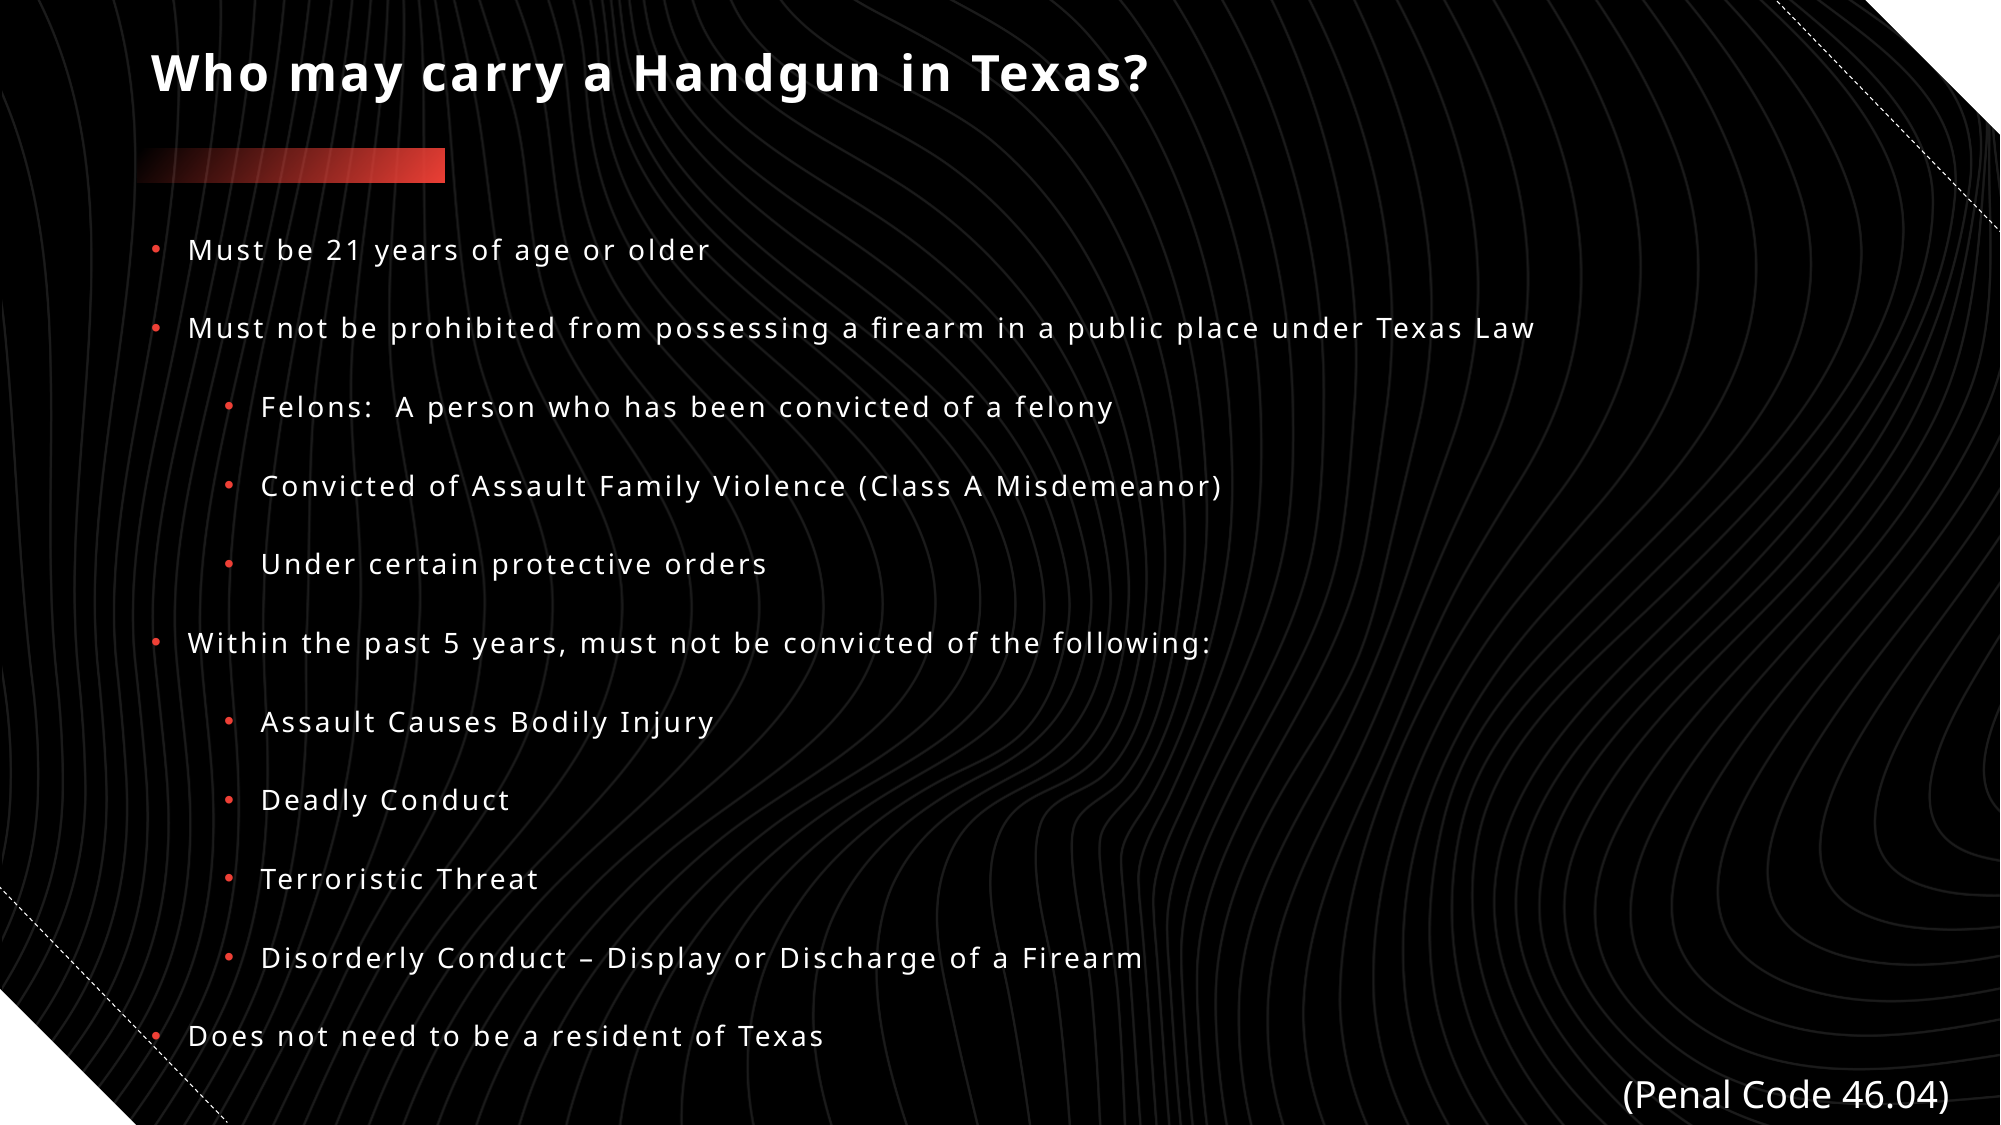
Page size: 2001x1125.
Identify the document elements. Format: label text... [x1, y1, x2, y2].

text_box (Penal Code 46.04) [1608, 1063, 1999, 1123]
list Must be 21 years of age or older Must not be prohibited from possessing a firearm in a public place under Texas Law Felons: A person who has been convicted of a felony Convicted of Assault Family Violence (Class A Misdemeanor) Under certain protective orders Within the past 5 years, must not be convicted of the following: Assault Causes Bodily Injury Deadly Conduct Terroristic Threat Disorderly Conduct – Display or Discharge of a Firearm Does not need to be a resident of Texas [136, 207, 1864, 1064]
title Who may carry a Handgun in Texas? [136, 27, 1863, 124]
